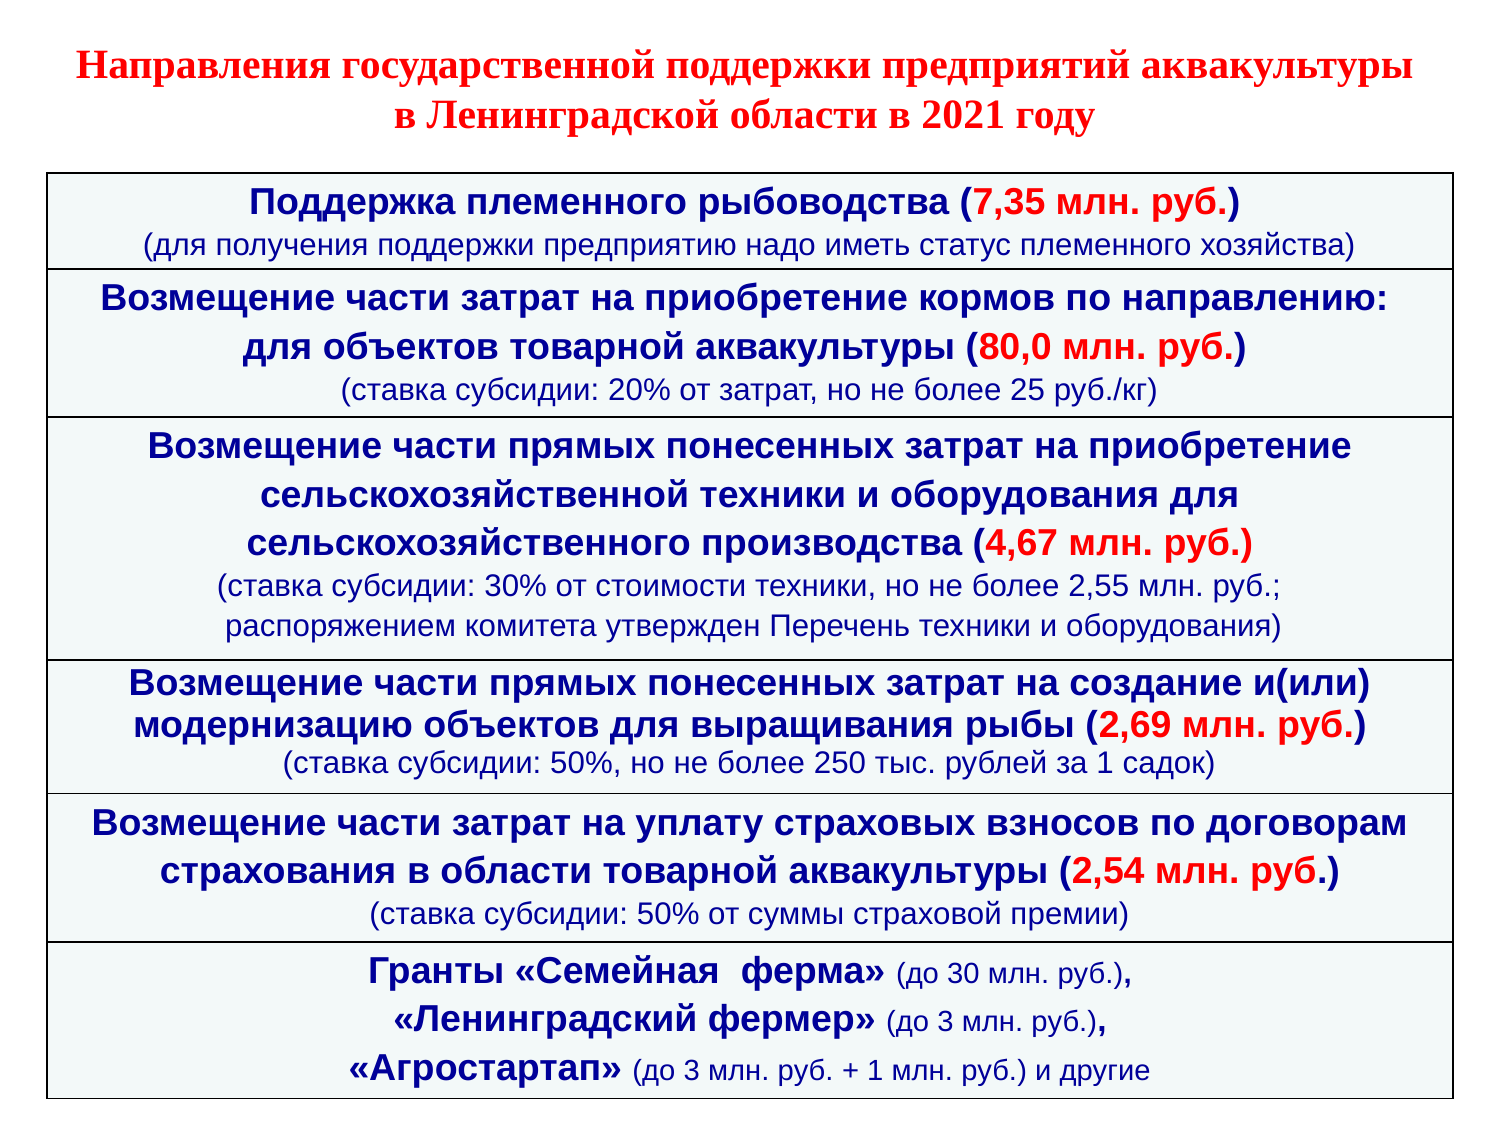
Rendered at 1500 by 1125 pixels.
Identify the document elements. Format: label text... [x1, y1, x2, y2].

table_cell Возмещение части прямых понесенных затрат на создание и(или) модернизацию объектов для выращивания рыбы (2,69 млн. руб.) (ставка субсидии: 50%, но не более 250 тыс. рублей за 1 садок) [48, 661, 1452, 793]
table_cell Гранты «Семейная ферма» (до 30 млн. руб.), «Ленинградский фермер» (до 3 млн. руб.), «Агростартап» (до 3 млн. руб. + 1 млн. руб.) и другие [48, 943, 1452, 1098]
table_cell Возмещение части прямых понесенных затрат на приобретение сельскохозяйственной техники и оборудования для сельскохозяйственного производства (4,67 млн. руб.) (ставка субсидии: 30% от стоимости техники, но не более 2,55 млн. руб.; распоряжением комитета утвержден Перечень техники и оборудования) [48, 418, 1452, 659]
table_cell Возмещение части затрат на уплату страховых взносов по договорам страхования в области товарной аквакультуры (2,54 млн. руб.) (ставка субсидии: 50% от суммы страховой премии) [48, 794, 1452, 941]
table_header Поддержка племенного рыбоводства (7,35 млн. руб.) (для получения поддержки предприятию надо иметь статус племенного хозяйства) [48, 174, 1452, 268]
text_box Направления государственной поддержки предприятий аквакультуры в Ленинградской области в 2021 году [0, 29, 1500, 145]
table_cell Возмещение части затрат на приобретение кормов по направлению: для объектов товарной аквакультуры (80,0 млн. руб.) (ставка субсидии: 20% от затрат, но не более 25 руб./кг) [48, 270, 1452, 416]
